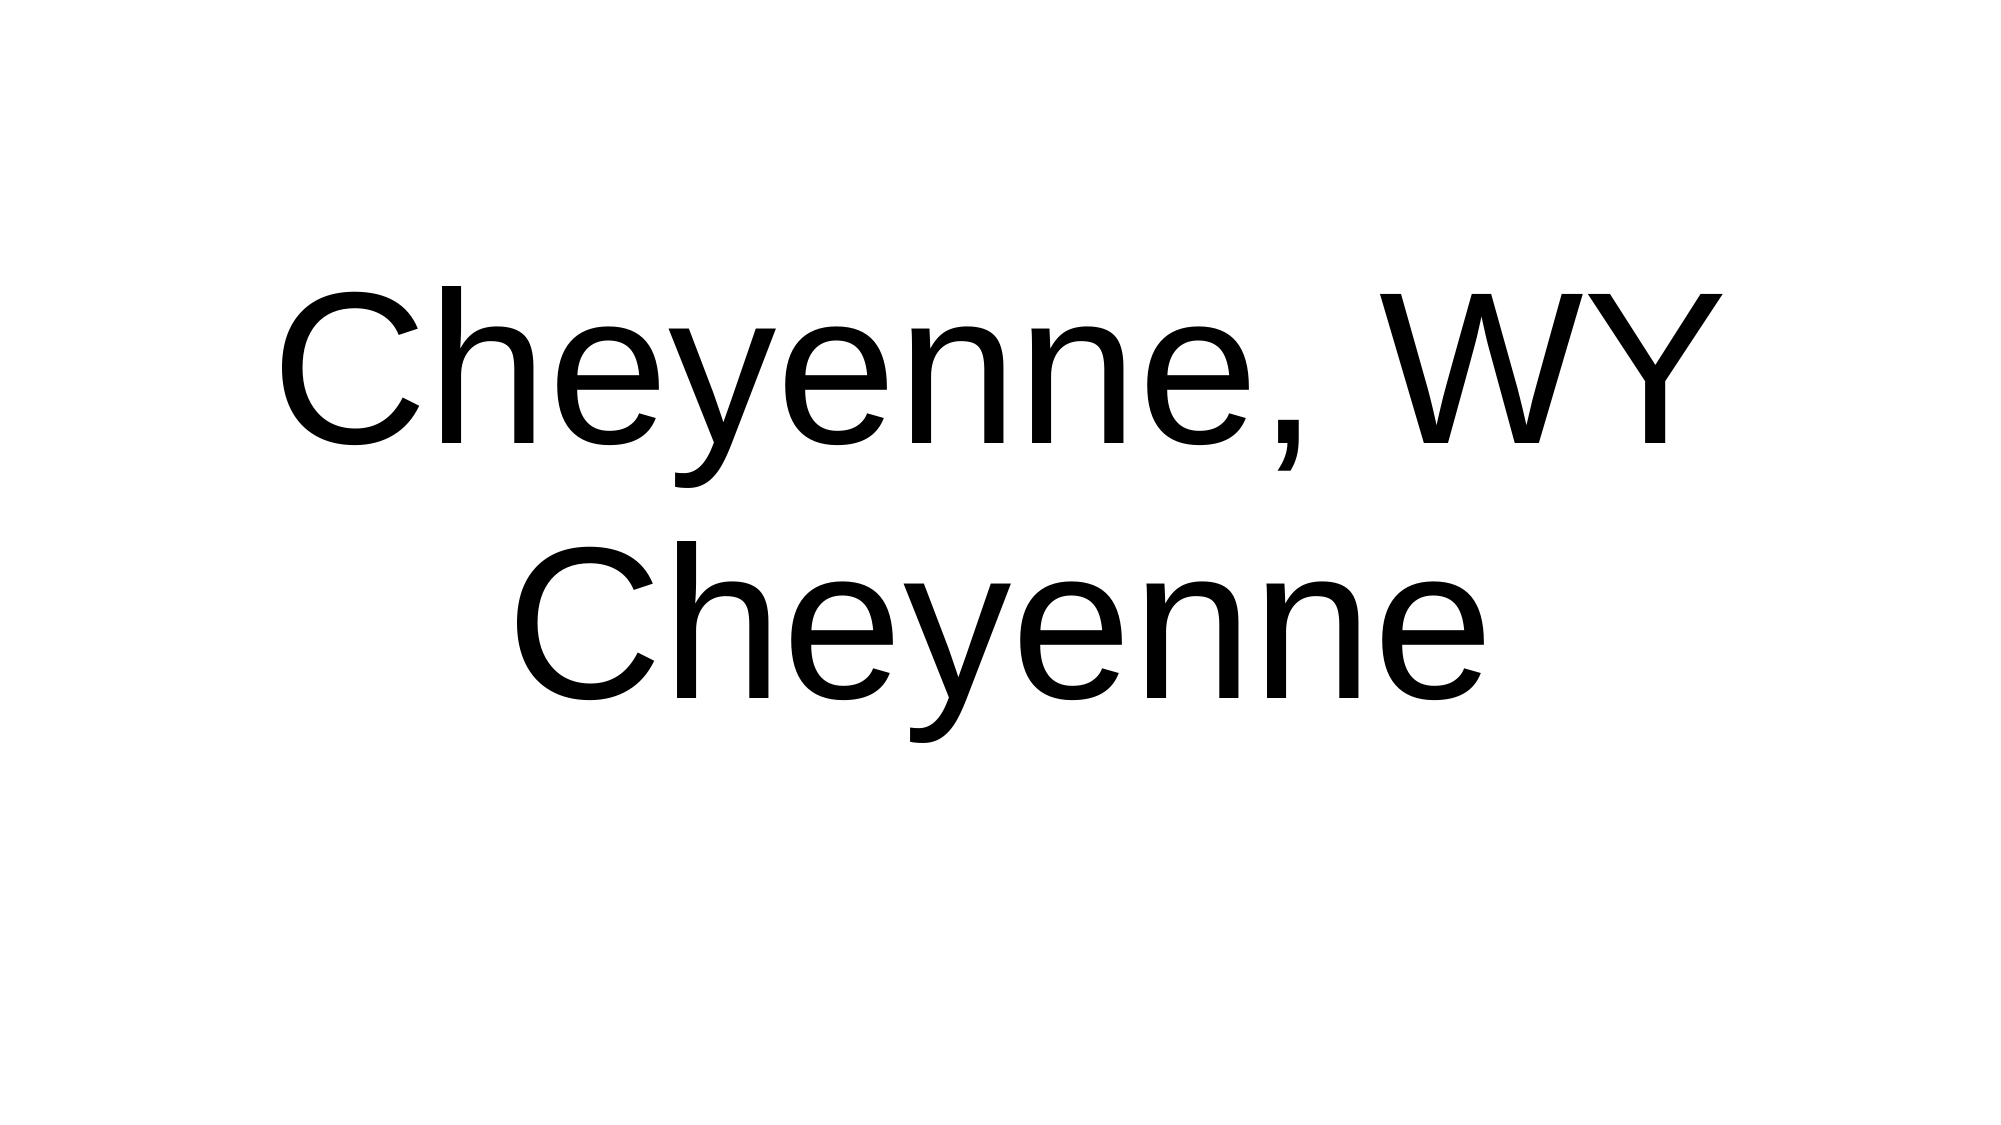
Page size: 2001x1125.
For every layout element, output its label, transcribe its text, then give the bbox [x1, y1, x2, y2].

list Cheyenne, WY Cheyenne [137, 249, 1863, 1014]
